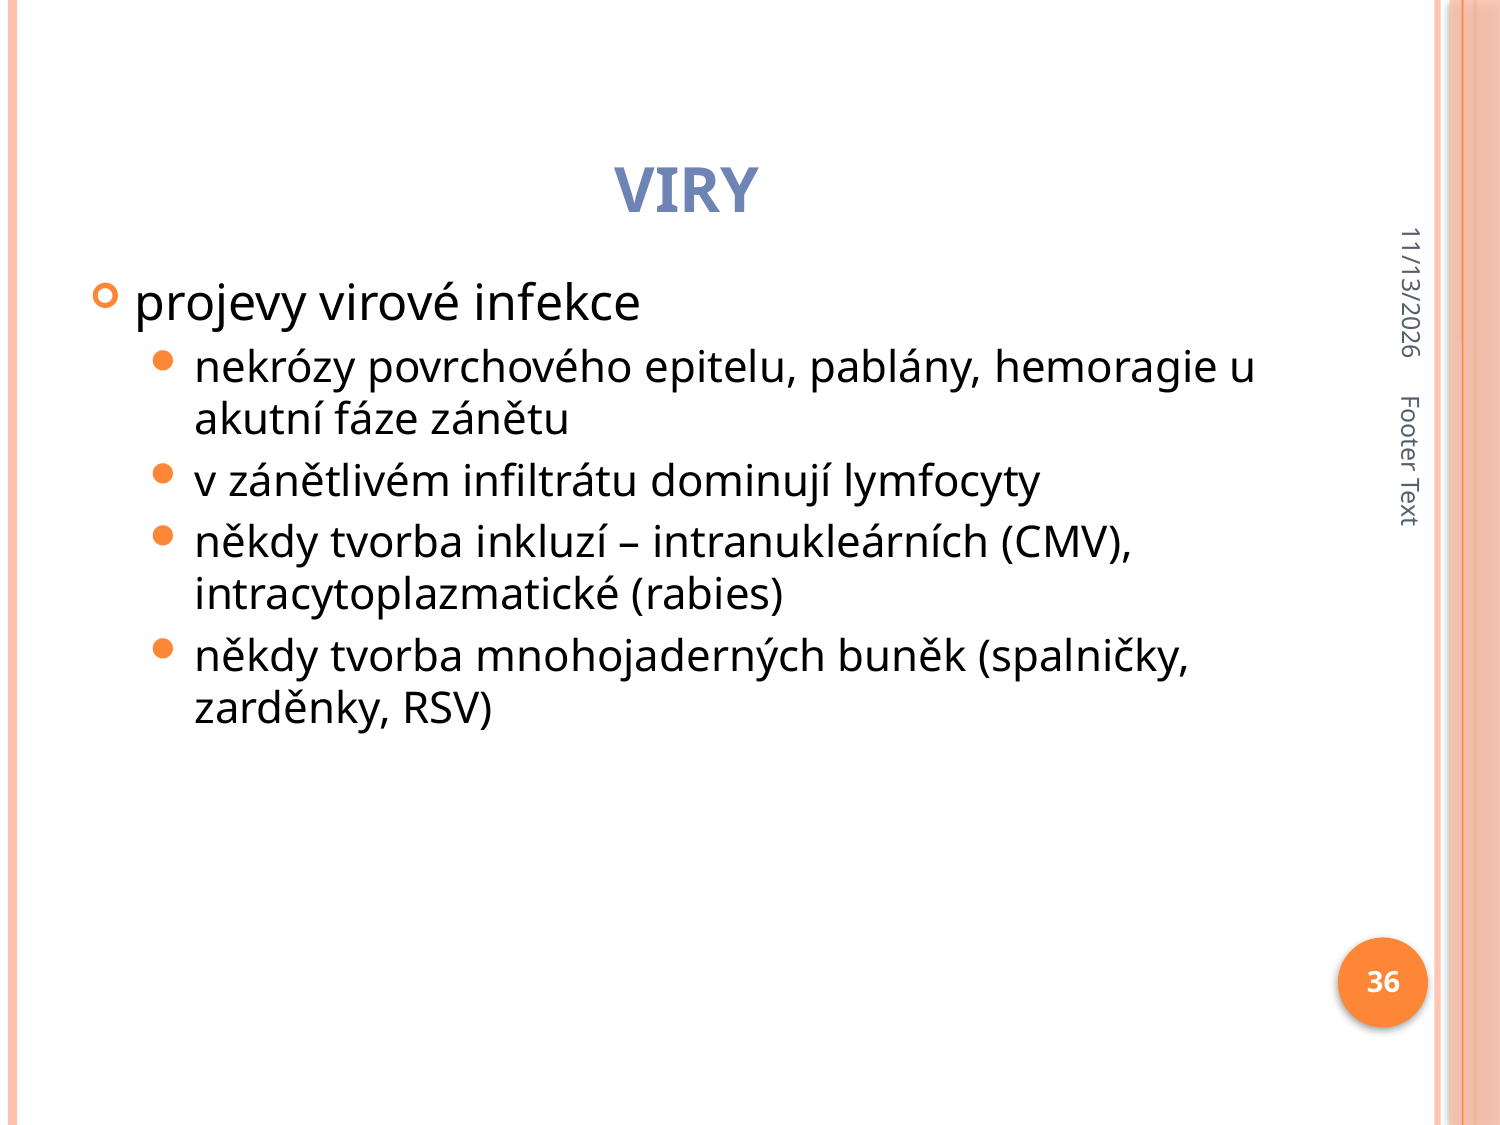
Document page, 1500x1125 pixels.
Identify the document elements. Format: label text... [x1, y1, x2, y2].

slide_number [1378, 43, 1442, 374]
footer Footer Text [1379, 380, 1440, 906]
title VIRY [75, 45, 1300, 233]
slide_number 36 [1333, 940, 1434, 1027]
list projevy virové infekce nekrózy povrchového epitelu, pablány, hemoragie u akutní fáze zánětu v zánětlivém infiltrátu dominují lymfocyty někdy tvorba inkluzí – intranukleárních (CMV), intracytoplazmatické (rabies) někdy tvorba mnohojaderných buněk (spalničky, zarděnky, RSV) [75, 262, 1300, 1062]
